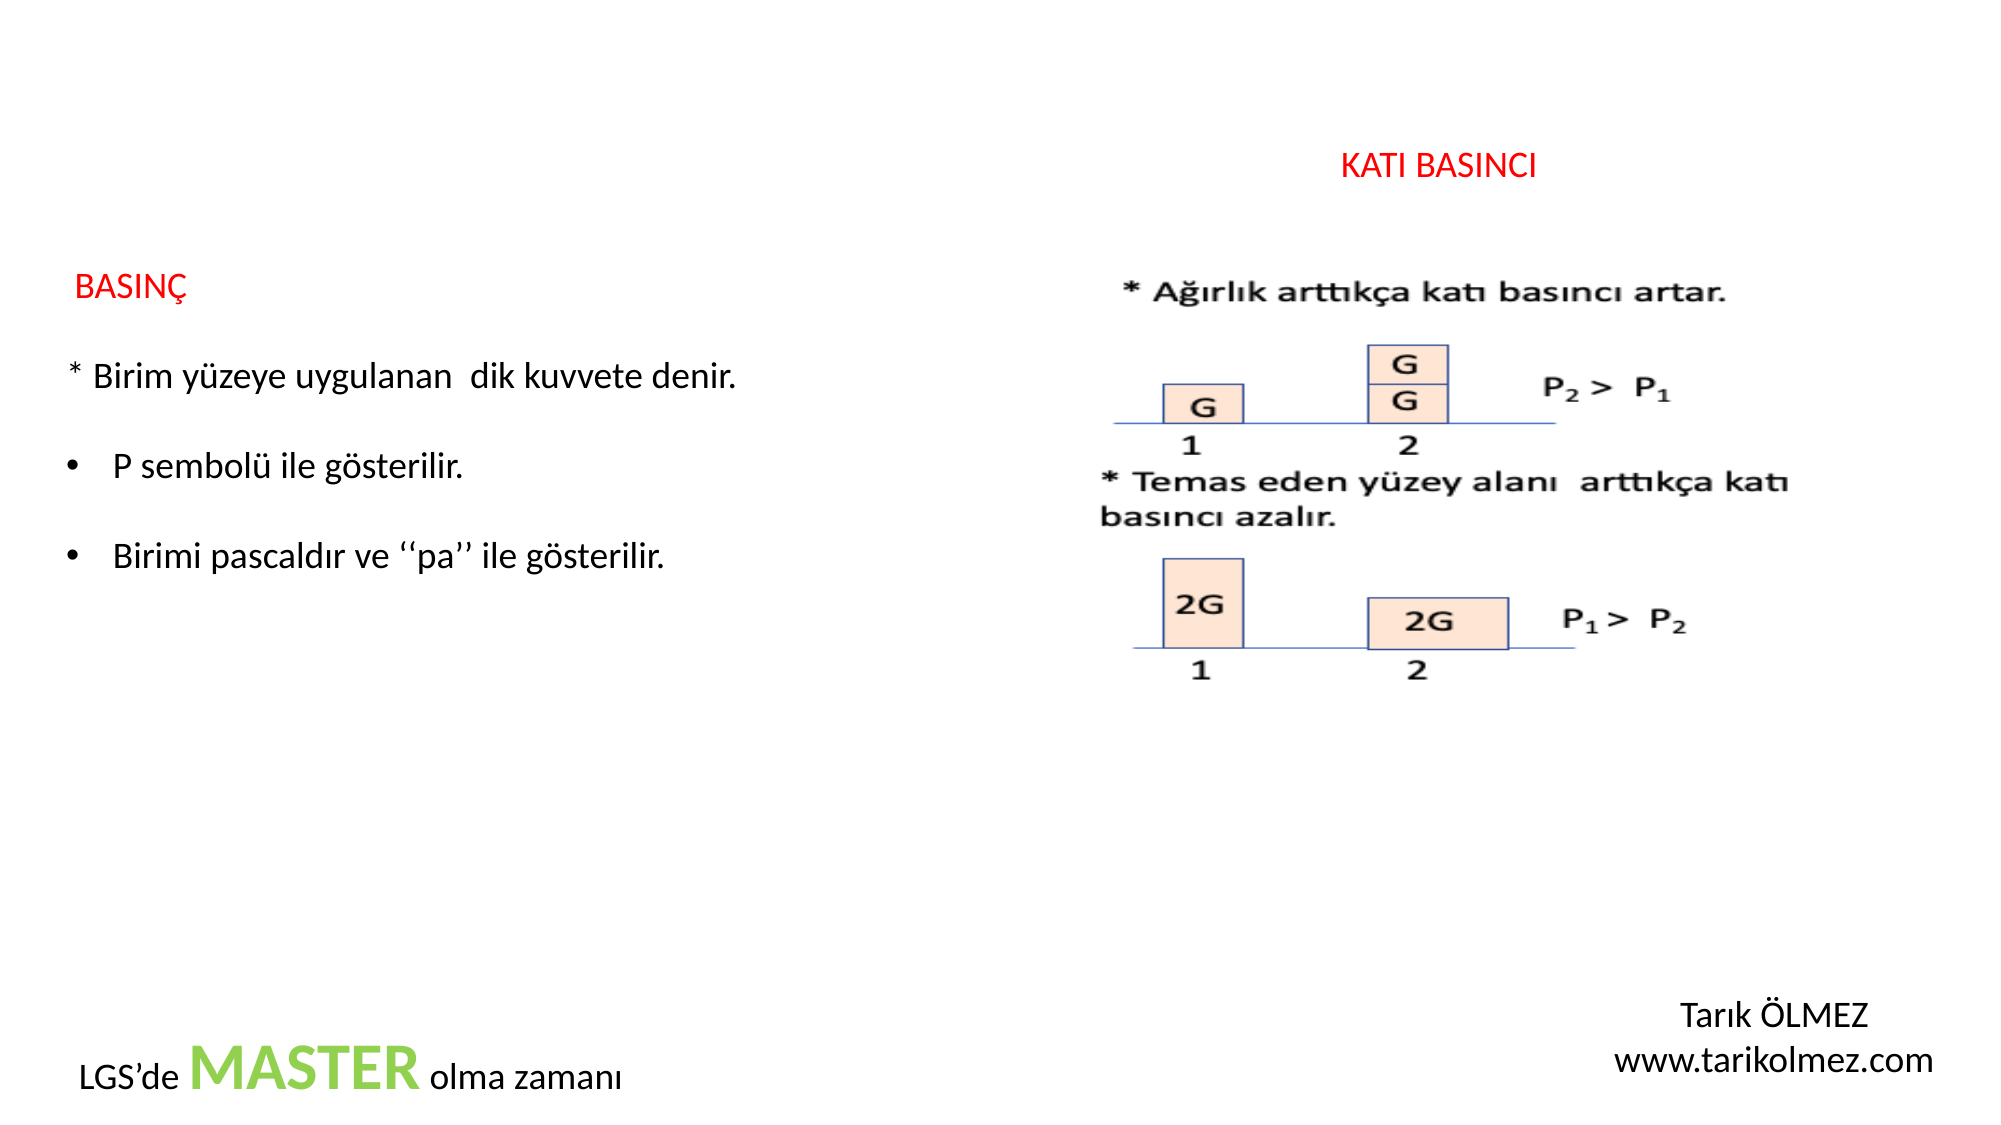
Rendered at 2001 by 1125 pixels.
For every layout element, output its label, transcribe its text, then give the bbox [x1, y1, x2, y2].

text_box Tarık ÖLMEZ www.tarikolmez.com [1439, 982, 2000, 1087]
text_box LGS’de MASTER olma zamanı [63, 1015, 1006, 1110]
text_box BASINÇ * Birim yüzeye uygulanan dik kuvvete denir. P sembolü ile gösterilir. Birimi pascaldır ve ‘‘pa’’ ile gösterilir. [51, 254, 1051, 629]
picture [1051, 254, 1844, 709]
text_box KATI BASINCI [1317, 132, 1562, 192]
